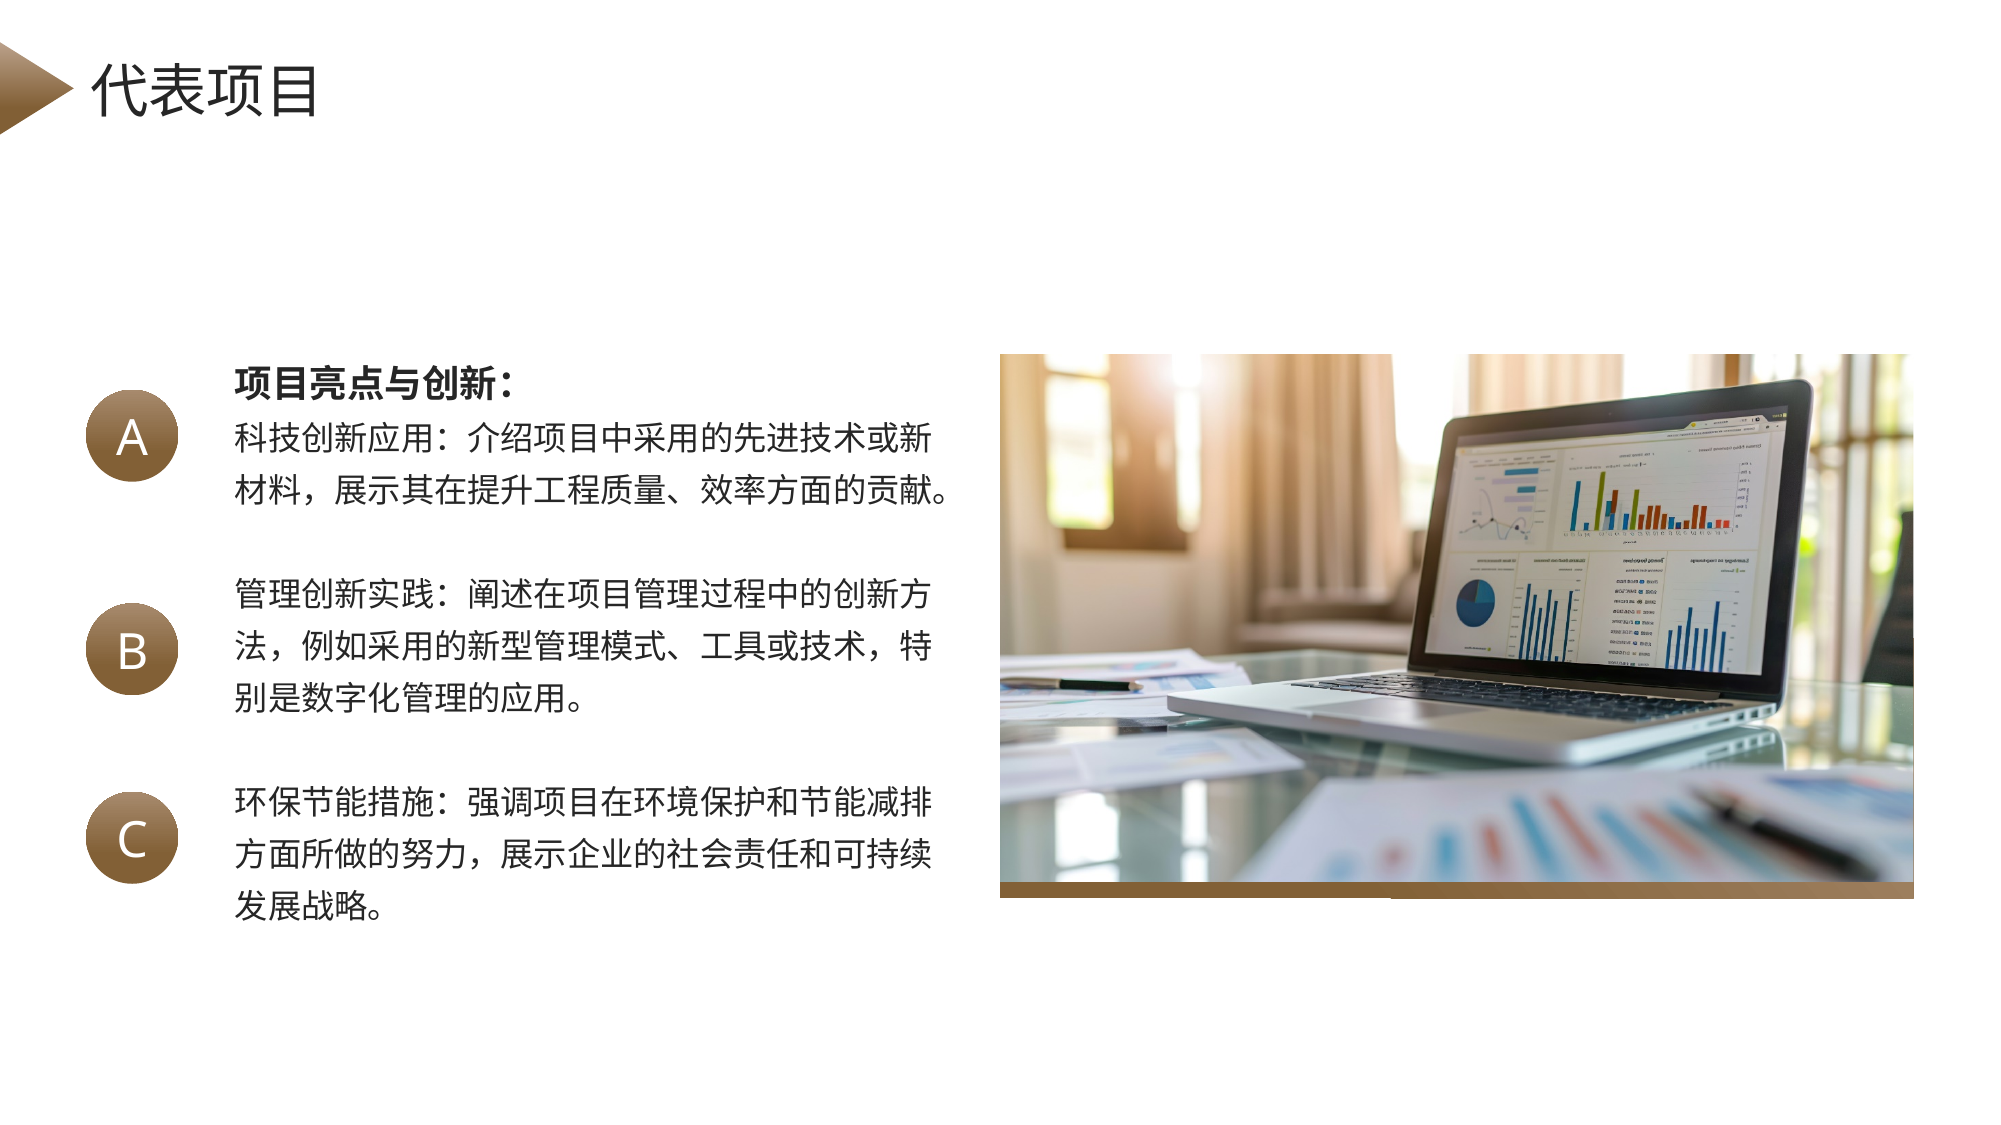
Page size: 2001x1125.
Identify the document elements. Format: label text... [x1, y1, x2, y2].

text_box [999, 354, 1914, 899]
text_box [85, 344, 910, 885]
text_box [0, 41, 754, 135]
text_box 项目亮点与创新： 科技创新应用：介绍项目中采用的先进技术或新材料，展示其在提升工程质量、效率方面的贡献。 管理创新实践：阐述在项目管理过程中的创新方法，例如采用的新型管理模式、工具或技术，特别是数字化管理的应用。 环保节能措施：强调项目在环境保护和节能减排方面所做的努力，展示企业的社会责任和可持续发展战略。 [220, 345, 971, 957]
